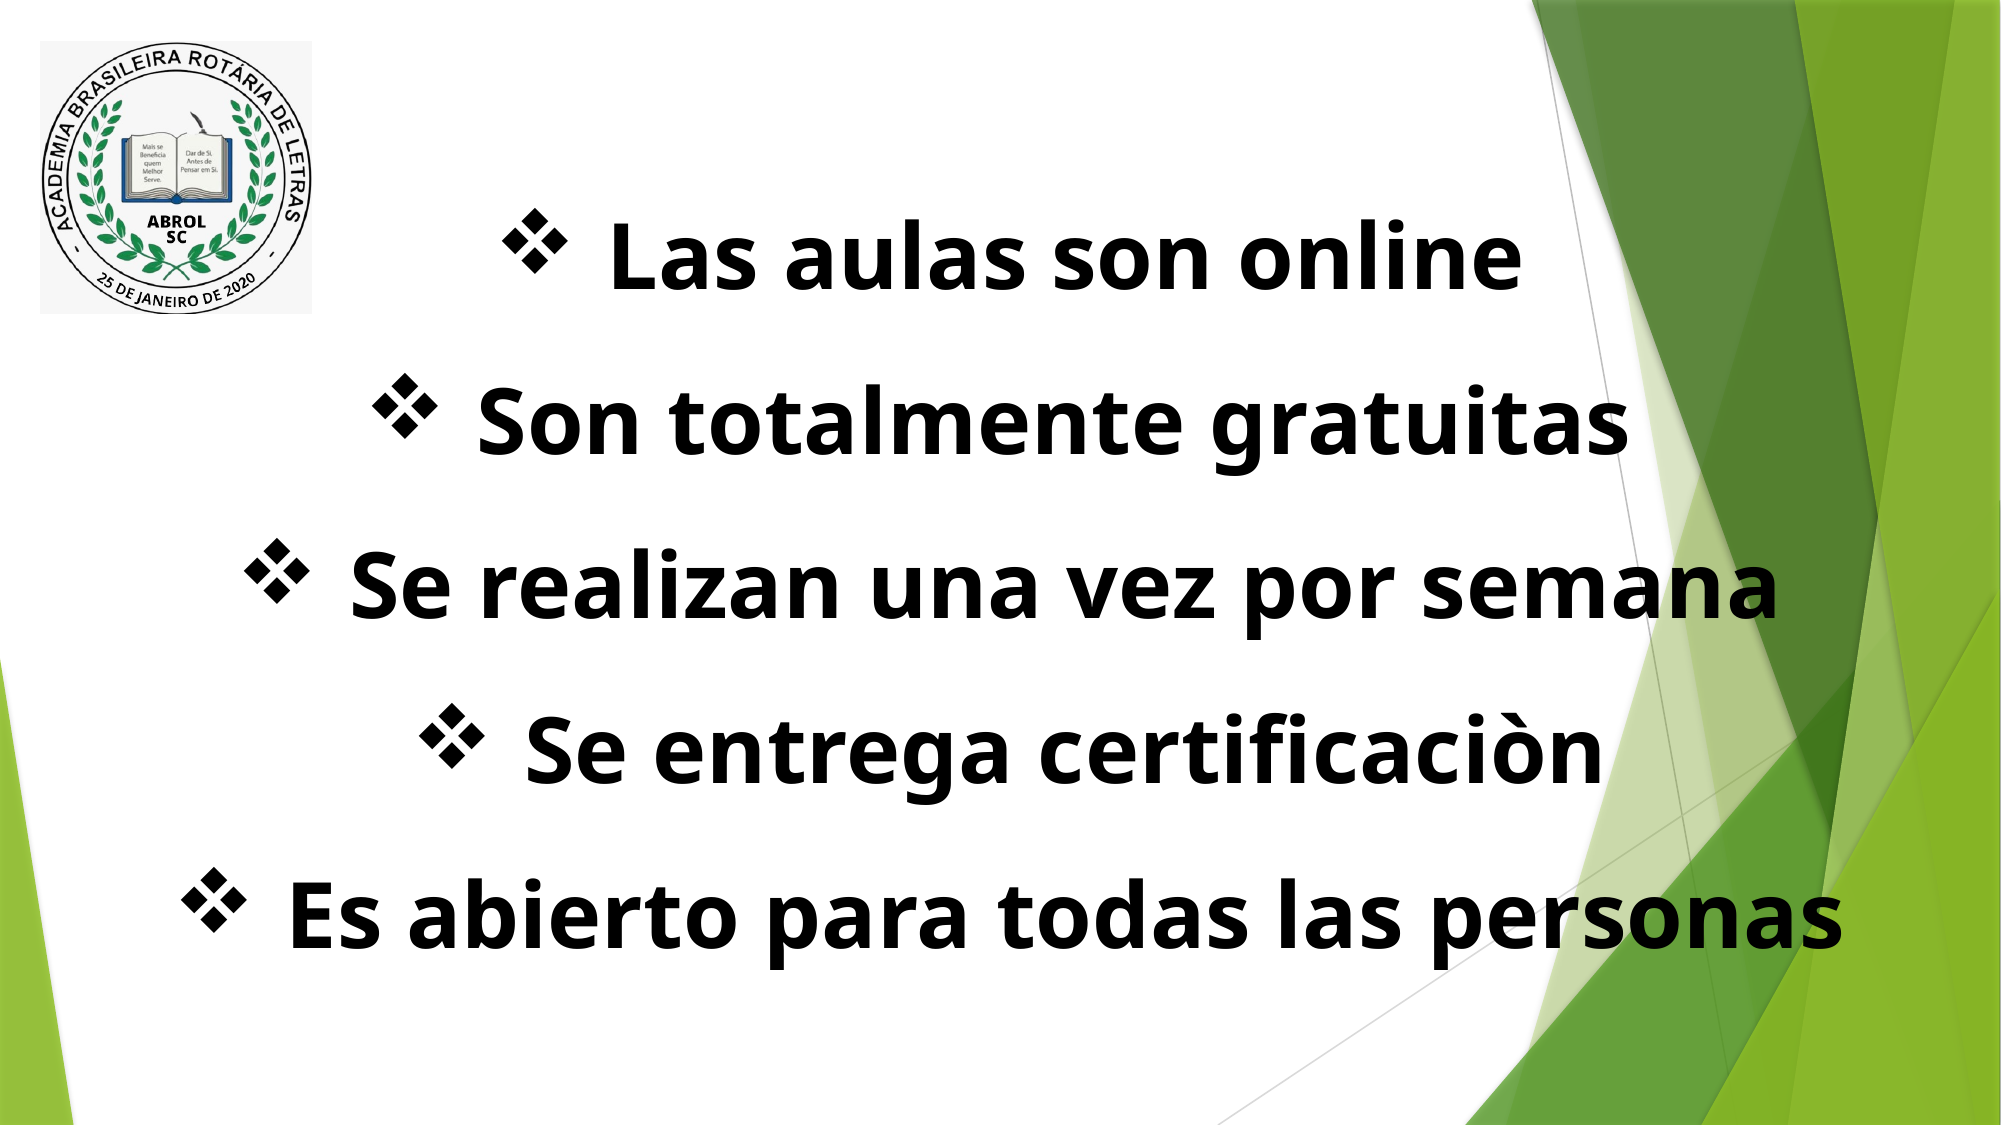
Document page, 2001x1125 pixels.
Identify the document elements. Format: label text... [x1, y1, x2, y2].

text_box Las aulas son online Son totalmente gratuitas Se realizan una vez por semana Se entrega certificaciòn Es abierto para todas las personas [0, 0, 2000, 1110]
picture [39, 41, 313, 314]
